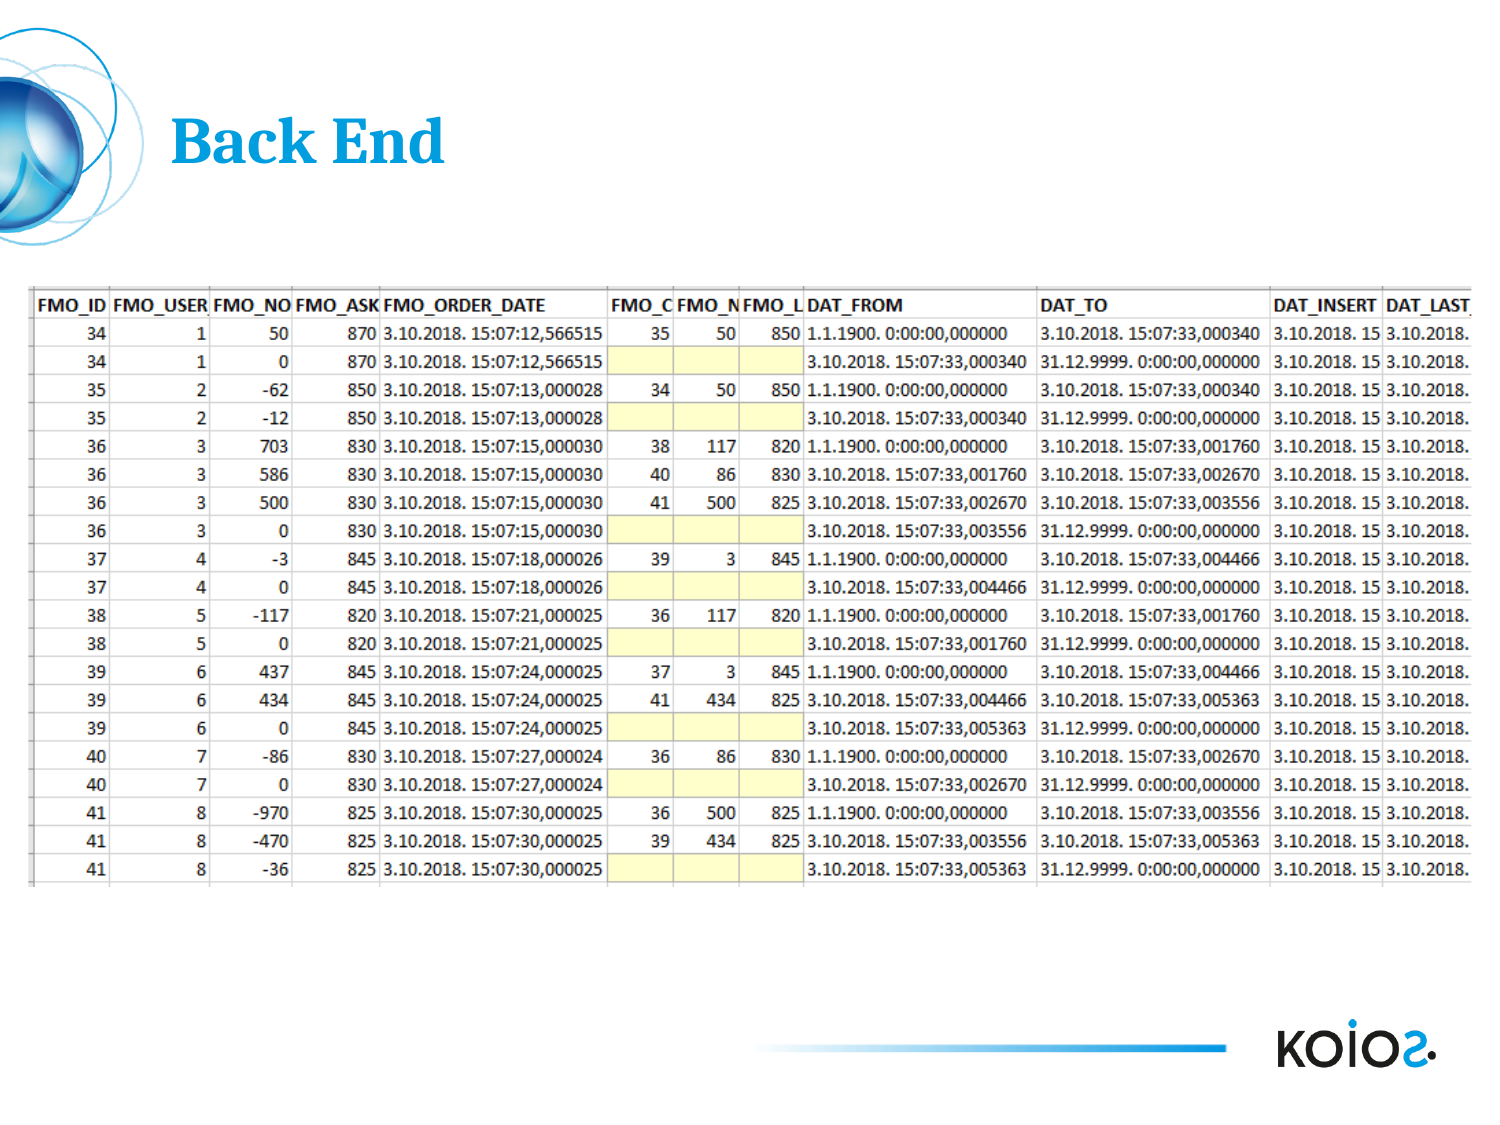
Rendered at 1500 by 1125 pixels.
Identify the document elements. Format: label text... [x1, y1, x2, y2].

picture [679, 1003, 1235, 1094]
picture [0, 19, 155, 256]
title Back End [155, 46, 1425, 229]
picture [1278, 1019, 1436, 1071]
picture [28, 286, 1472, 887]
